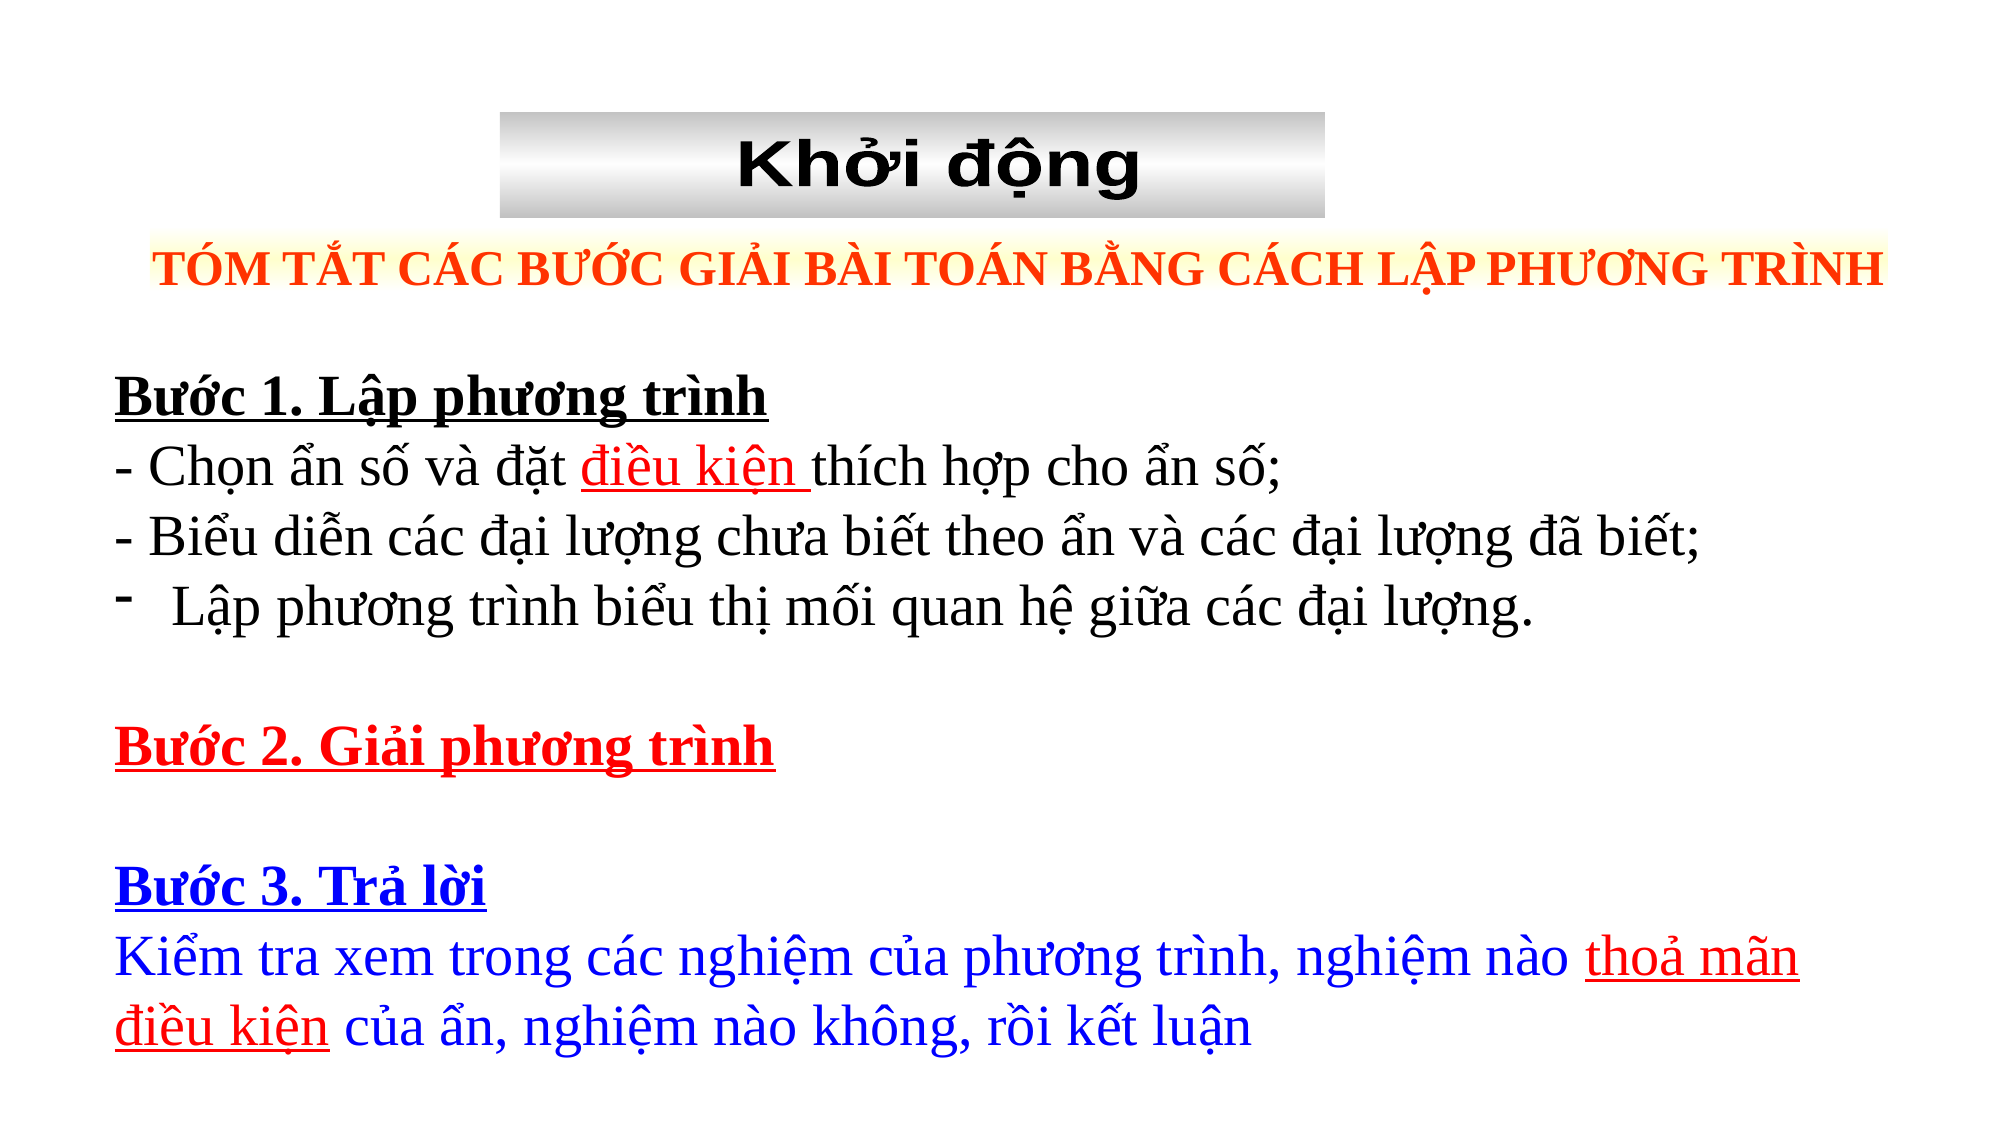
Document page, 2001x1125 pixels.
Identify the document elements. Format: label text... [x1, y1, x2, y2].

text_box TÓM TẮT CÁC BƯỚC GIẢI BÀI TOÁN BẰNG CÁCH LẬP PHƯƠNG TRÌNH [149, 228, 1888, 291]
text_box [499, 112, 1325, 218]
text_box Bước 1. Lập phương trình - Chọn ẩn số và đặt điều kiện thích hợp cho ẩn số; - Biểu diễn các đại lượng chưa biết theo ẩn và các đại lượng đã biết; Lập phương trình biểu thị mối quan hệ giữa các đại lượng. Bước 2. Giải phương trình Bước 3. Trả lời Kiểm tra xem trong các nghiệm của phương trình, nghiệm nào thoả mãn điều kiện của ẩn, nghiệm nào không, rồi kết luận [99, 349, 1900, 1065]
